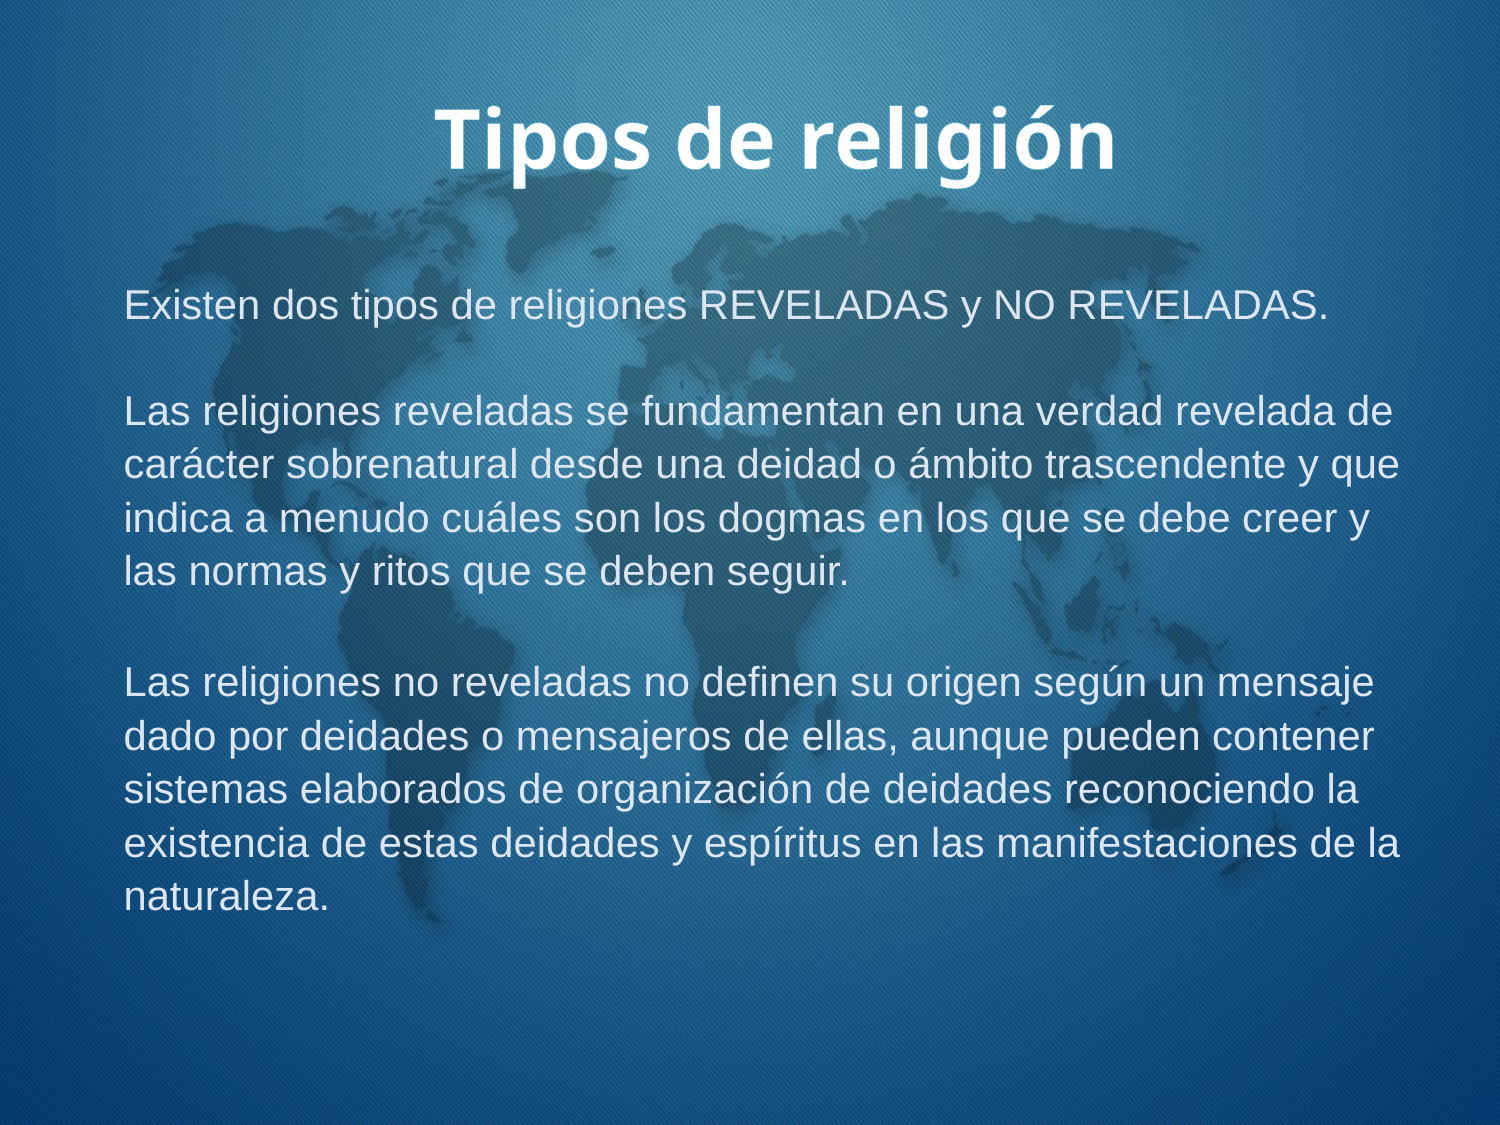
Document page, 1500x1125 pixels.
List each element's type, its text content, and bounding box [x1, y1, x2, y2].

text_box Tipos de religión [418, 78, 1135, 194]
text_box Existen dos tipos de religiones REVELADAS y NO REVELADAS. Las religiones reveladas se fundamentan en una verdad revelada de carácter sobrenatural desde una deidad o ámbito trascendente y que indica a menudo cuáles son los dogmas en los que se debe creer y las normas y ritos que se deben seguir. Las religiones no reveladas no definen su origen según un mensaje dado por deidades o mensajeros de ellas, aunque pueden contener sistemas elaborados de organización de deidades reconociendo la existencia de estas deidades y espíritus en las manifestaciones de la naturaleza. [108, 267, 1444, 927]
picture [0, 0, 1500, 1125]
